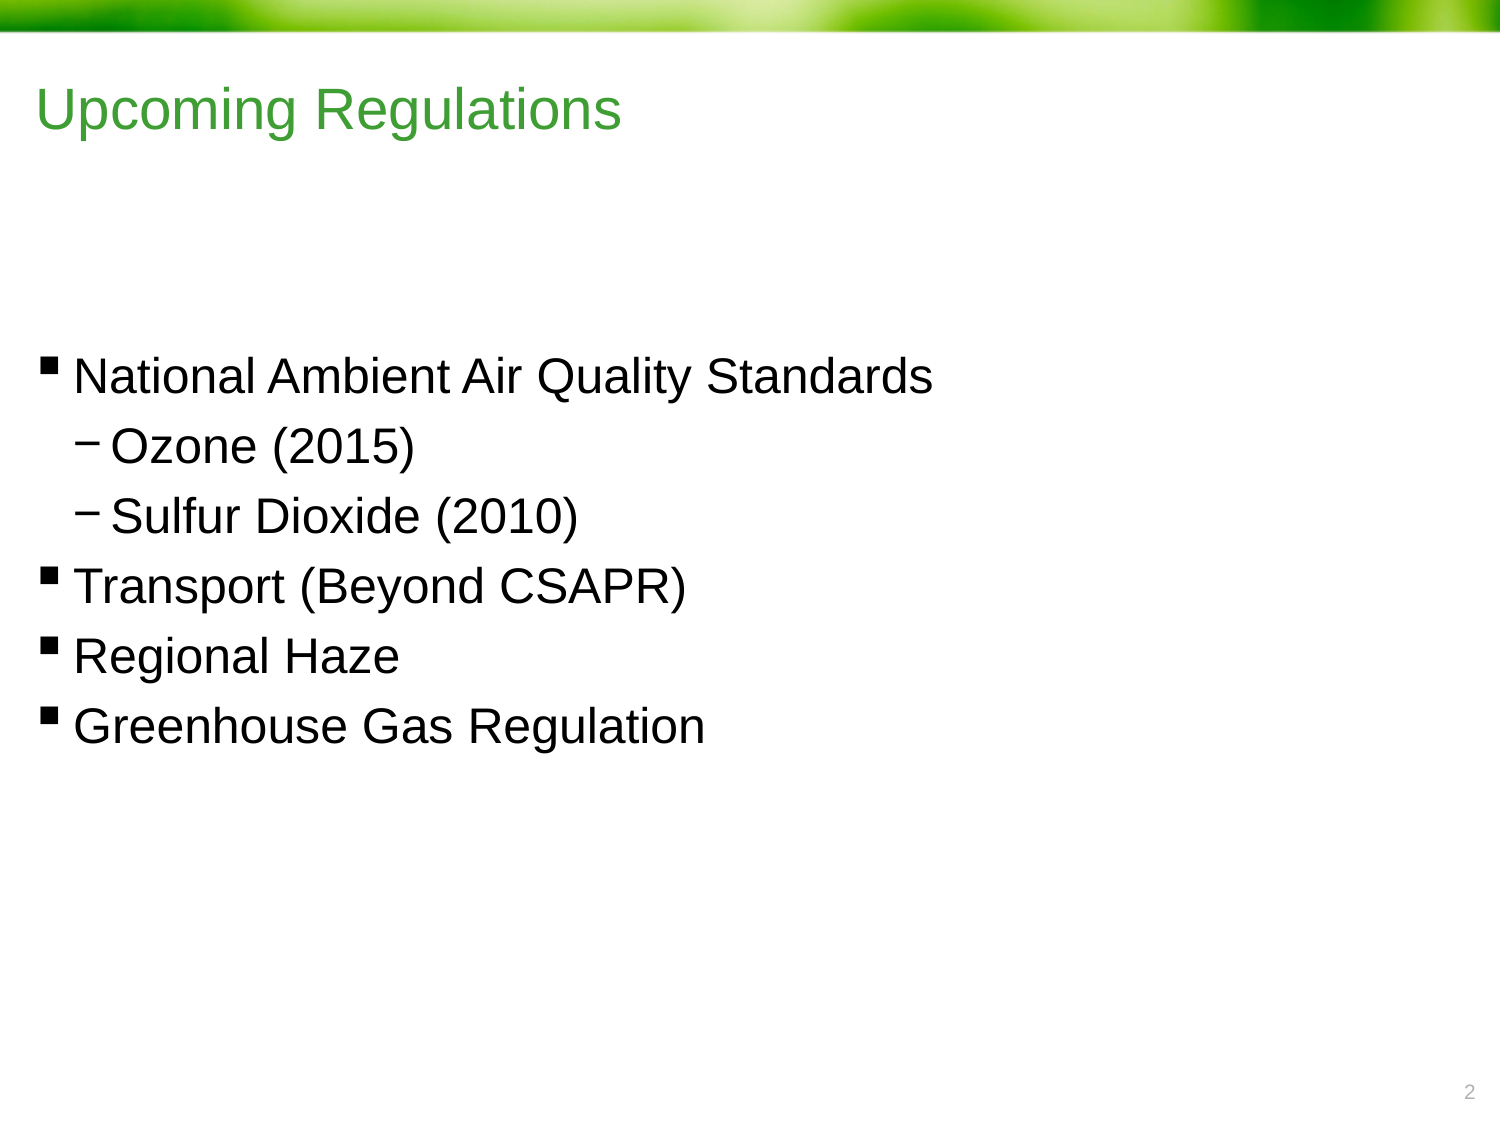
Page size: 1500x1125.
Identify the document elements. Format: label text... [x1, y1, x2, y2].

slide_number 1 [1282, 1061, 1491, 1122]
picture [0, 0, 1500, 99]
title Upcoming Regulations [20, 63, 1478, 150]
list National Ambient Air Quality Standards Ozone (2015) Sulfur Dioxide (2010) Transport (Beyond CSAPR) Regional Haze Greenhouse Gas Regulation [20, 335, 1482, 836]
